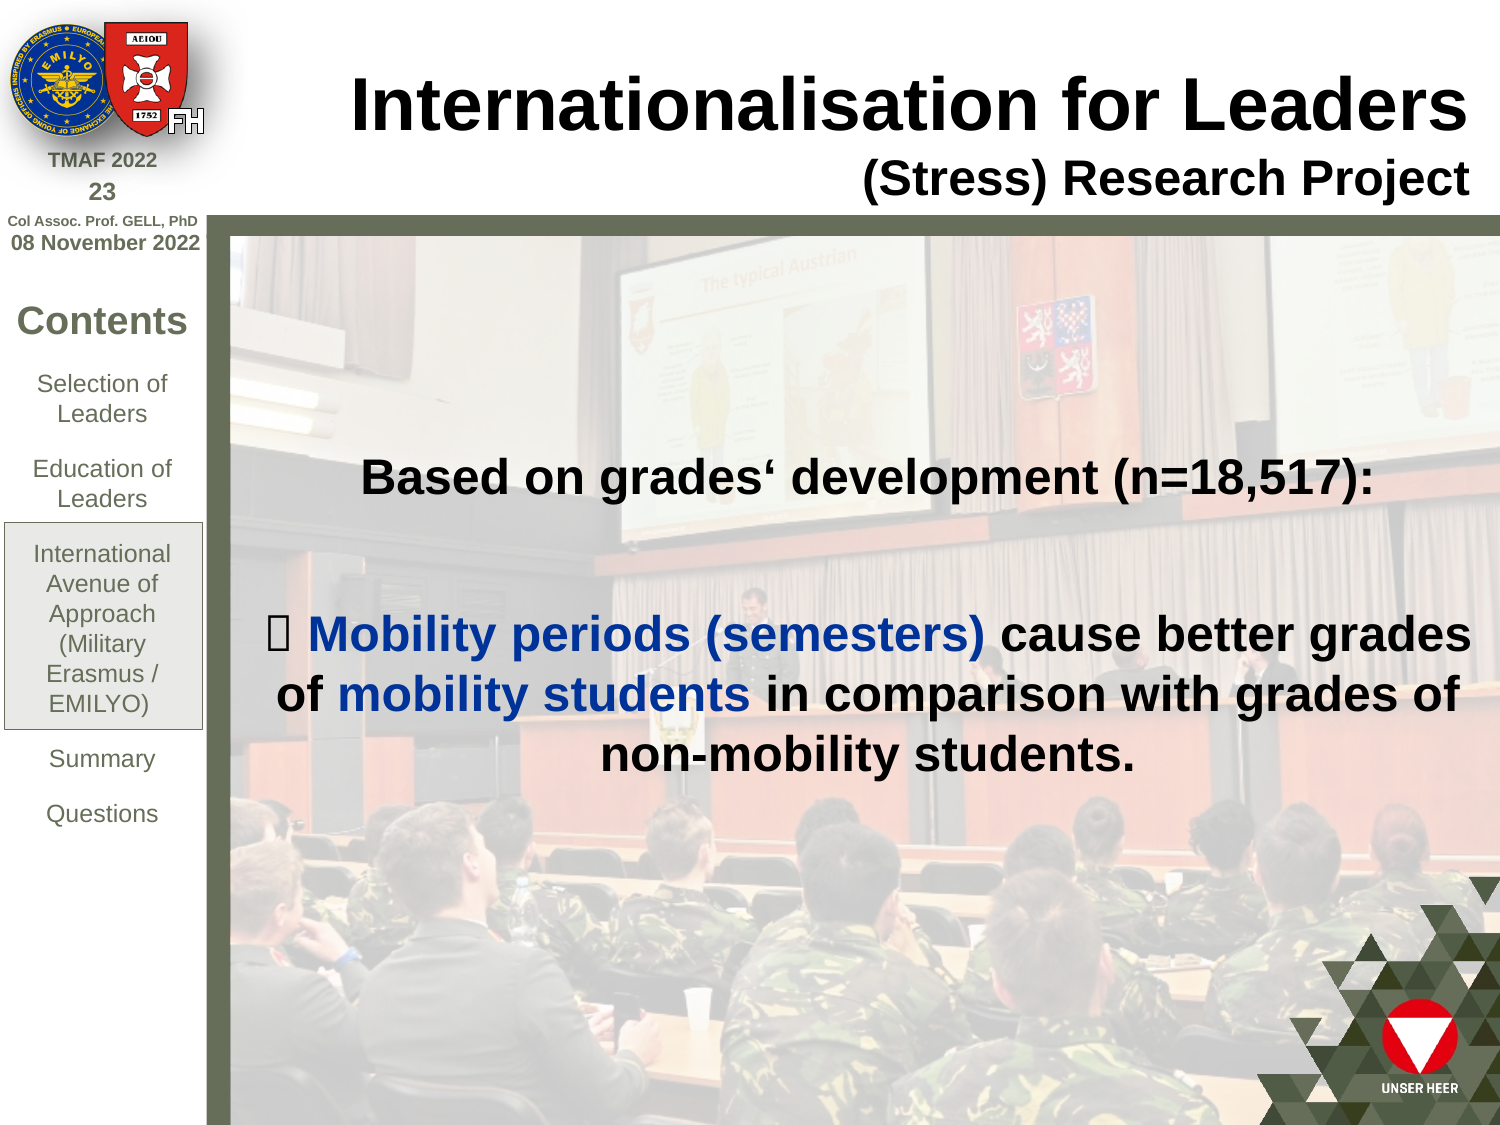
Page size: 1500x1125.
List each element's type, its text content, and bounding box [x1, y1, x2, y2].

title Internationalisation for Leaders (Stress) Research Project [207, 17, 1471, 206]
picture [230, 235, 1500, 1125]
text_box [1237, 863, 1500, 1125]
text_box [3, 520, 204, 731]
picture [9, 22, 188, 137]
